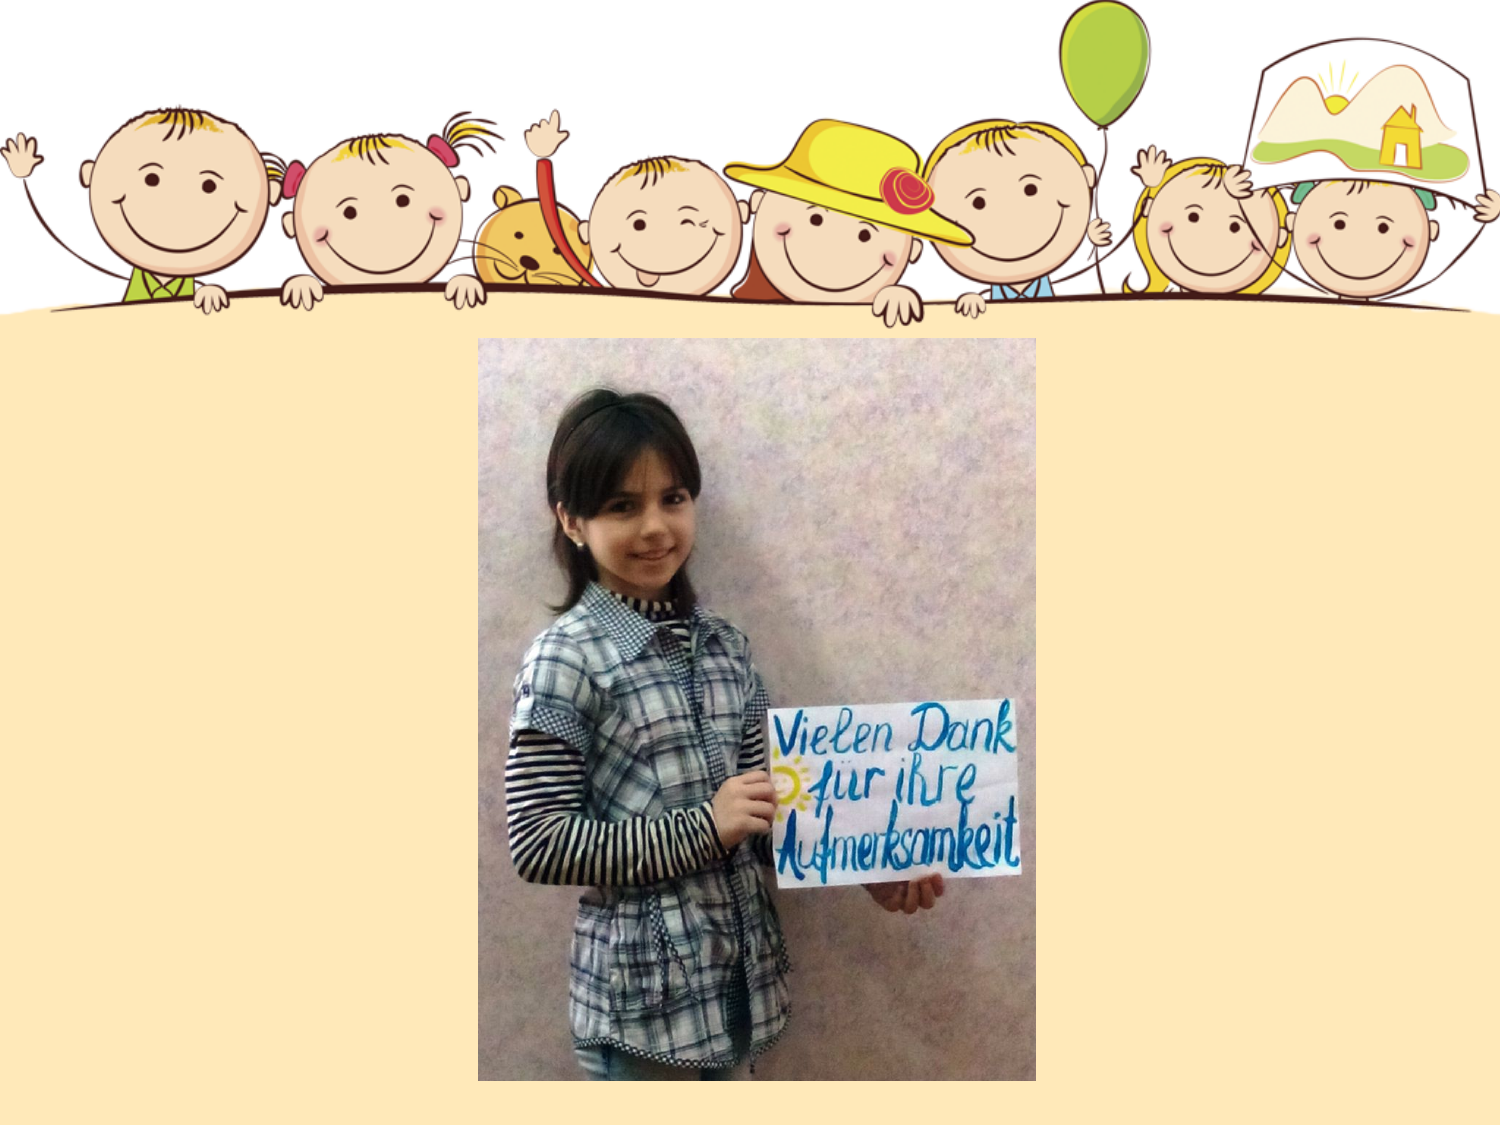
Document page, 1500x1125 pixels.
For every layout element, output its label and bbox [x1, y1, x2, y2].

picture [0, 0, 1500, 1125]
list [478, 337, 1036, 1081]
